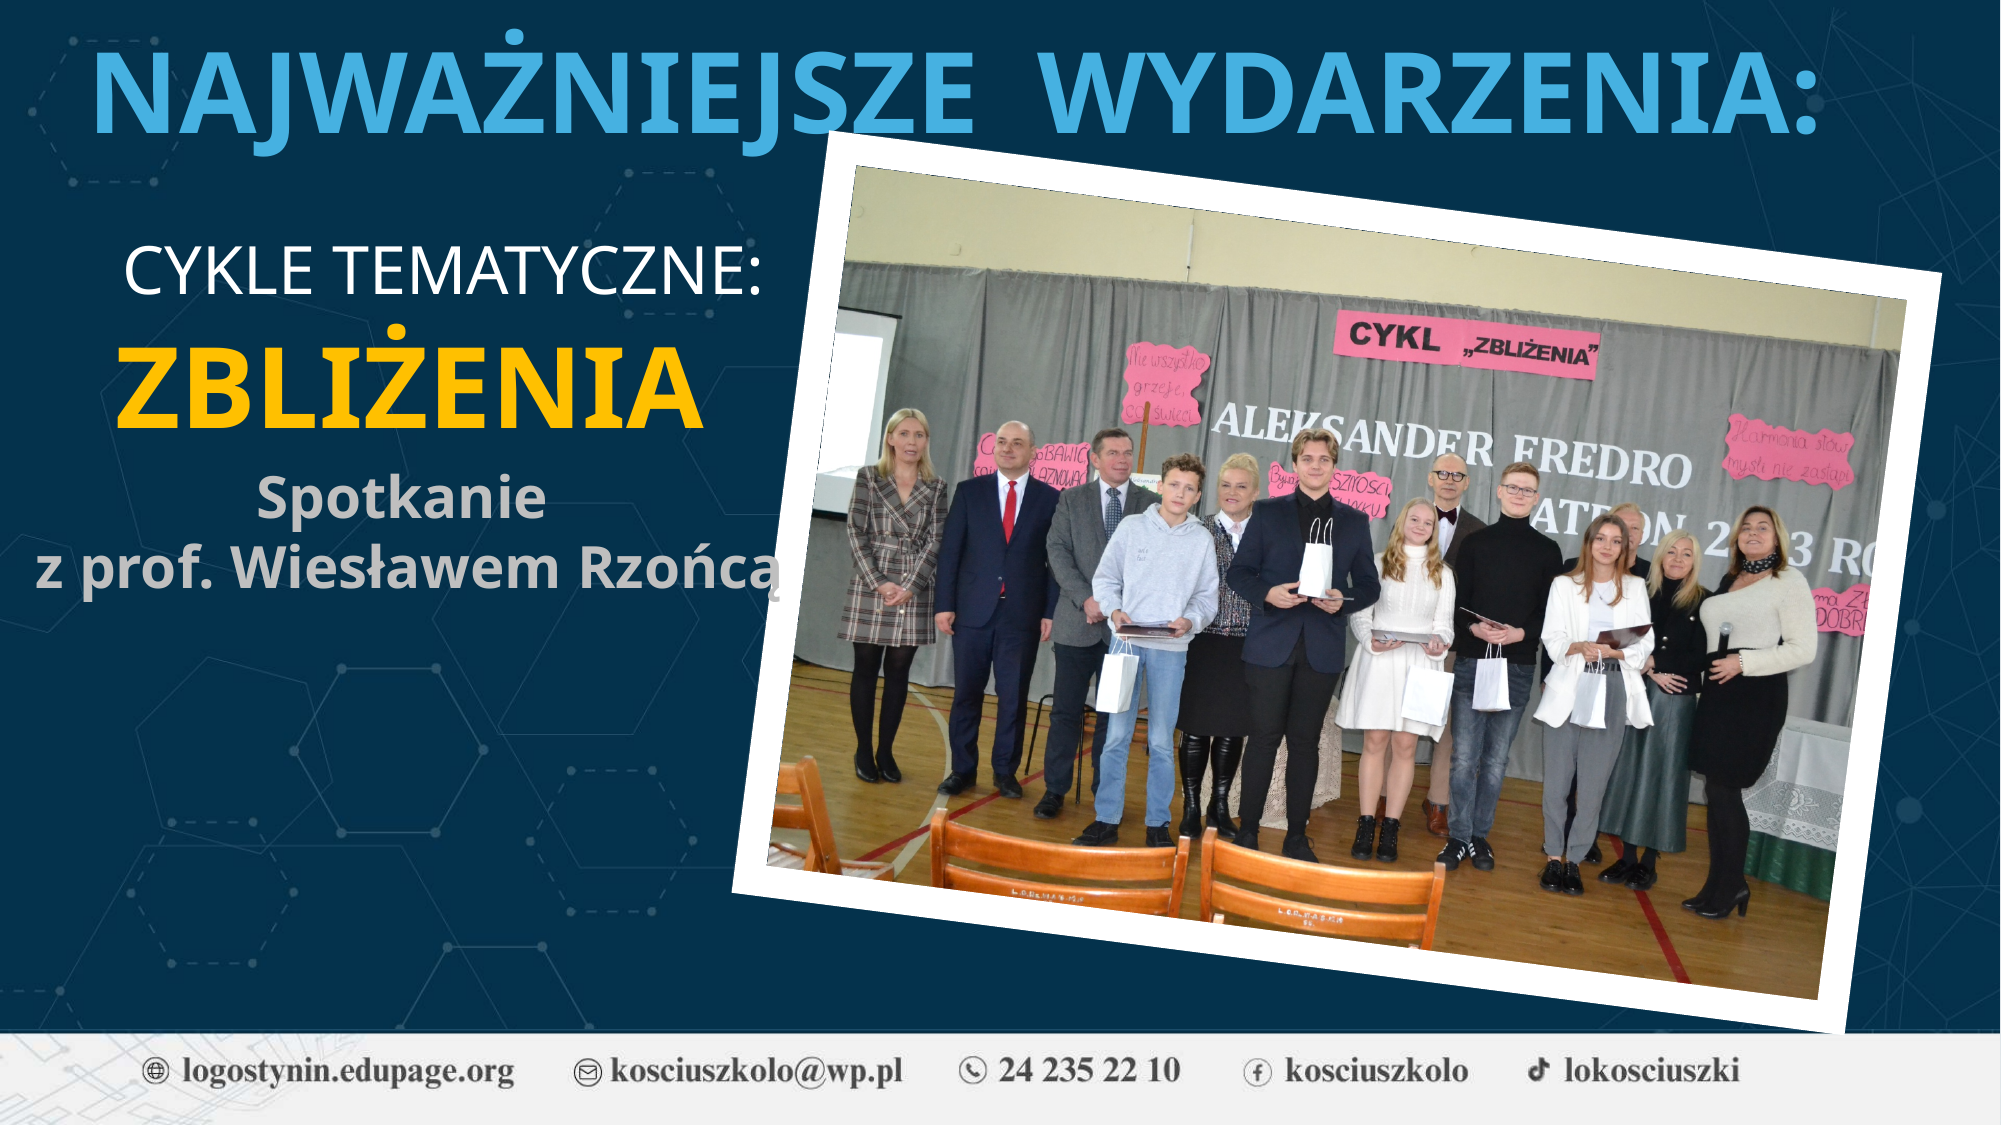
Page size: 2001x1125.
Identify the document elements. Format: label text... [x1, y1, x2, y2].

text_box NAJWAŻNIEJSZE WYDARZENIA: [72, 13, 1839, 164]
text_box ZBLIŻENIA [100, 308, 720, 452]
text_box CYKLE TEMATYCZNE: [107, 220, 780, 396]
picture [0, 0, 2001, 1125]
text_box Spotkanie z prof. Wiesławem Rzońcą [0, 452, 801, 608]
